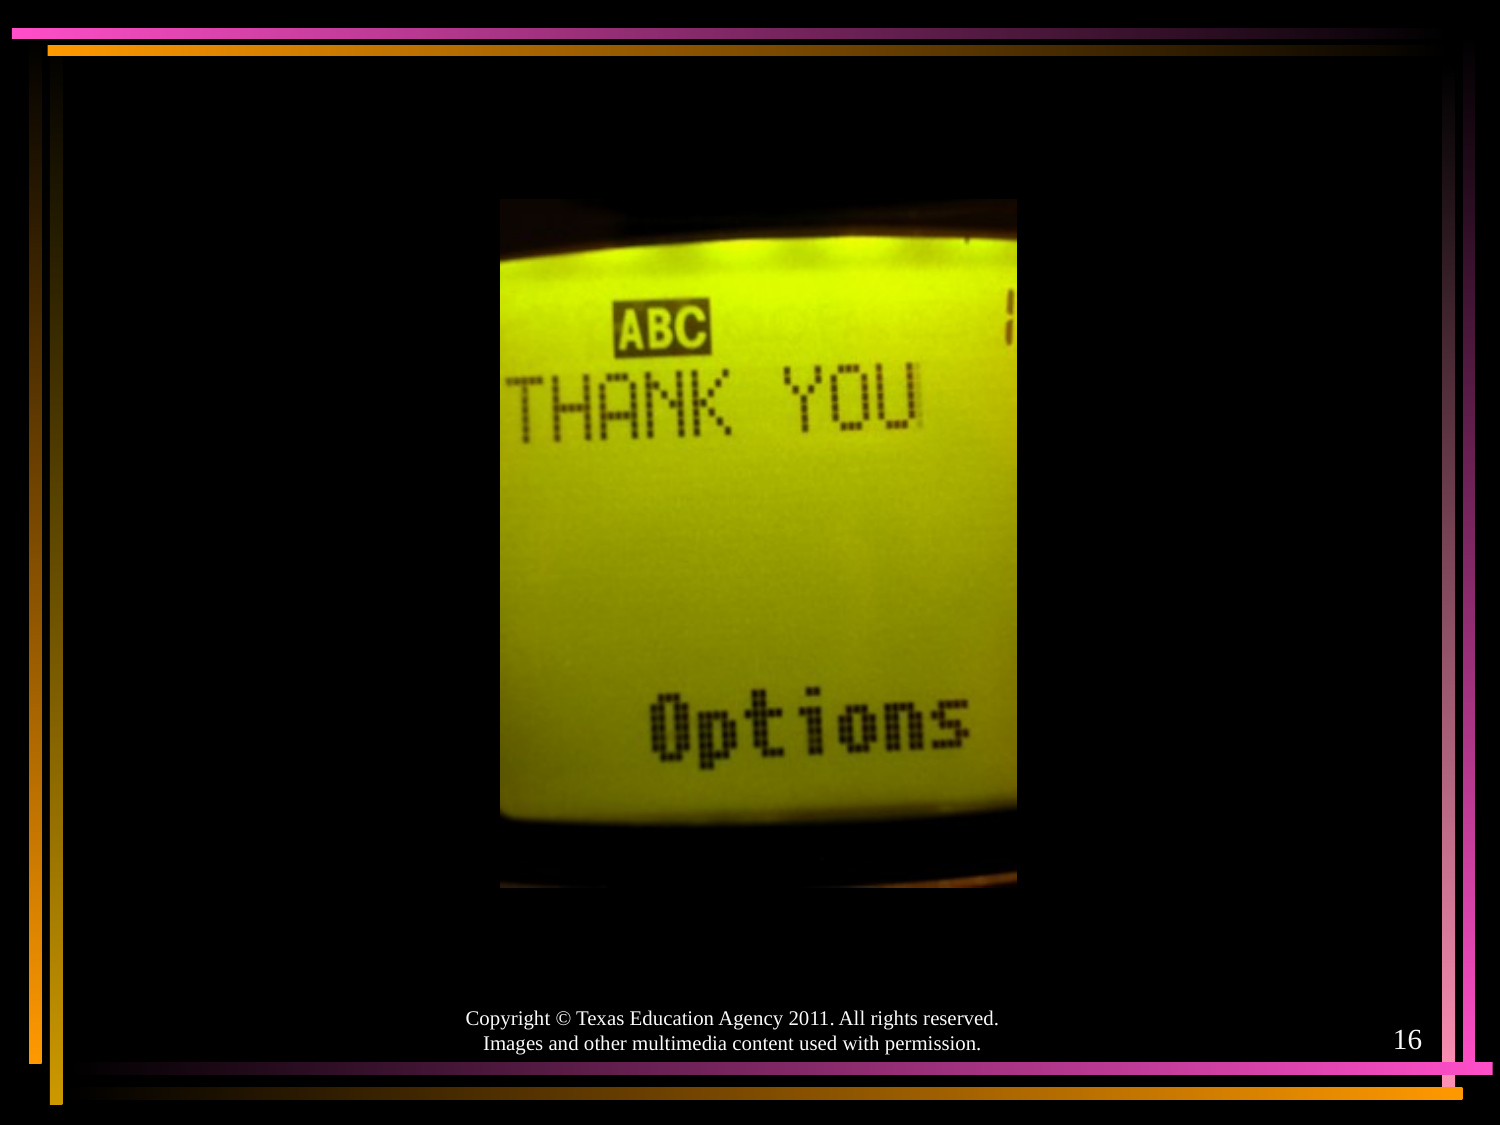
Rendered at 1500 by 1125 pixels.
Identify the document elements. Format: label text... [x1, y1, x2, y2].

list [499, 199, 1017, 888]
slide_number 16 [1337, 987, 1438, 1063]
text_box Copyright © Texas Education Agency 2011. All rights reserved. Images and other multimedia content used with permission. [382, 1009, 1083, 1075]
